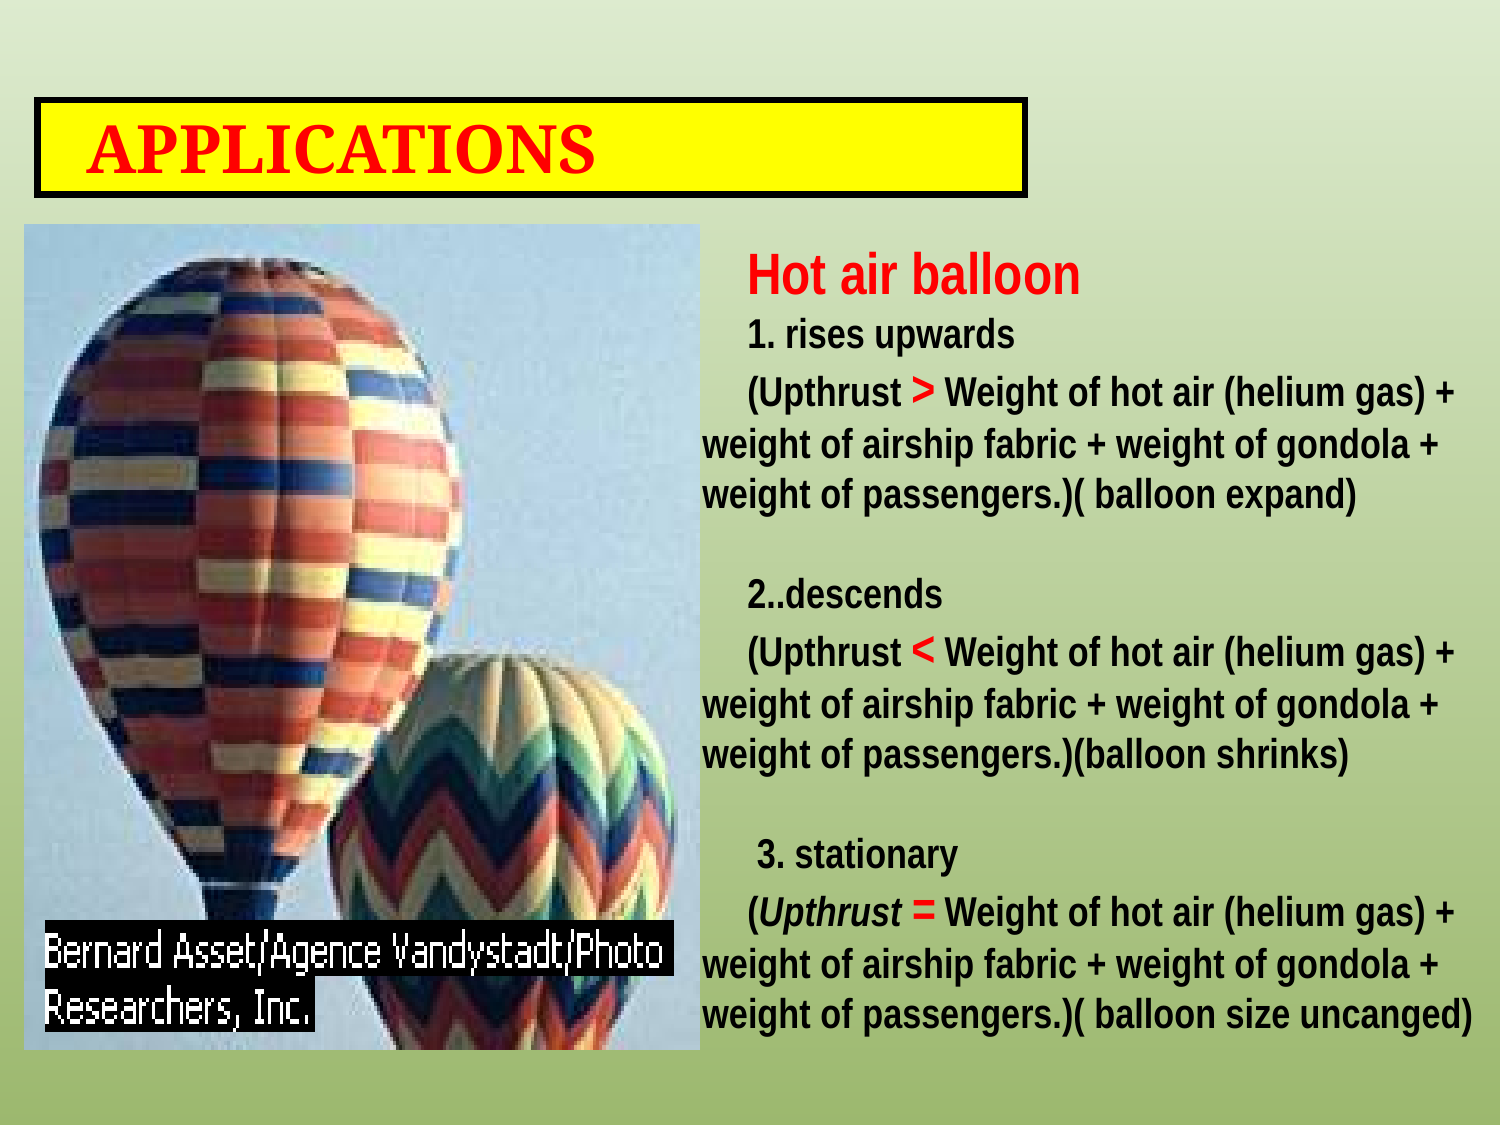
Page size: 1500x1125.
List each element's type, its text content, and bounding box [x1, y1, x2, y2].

picture [24, 224, 701, 1051]
text_box APPLICATIONS [37, 99, 1025, 195]
text_box Hot air balloon 1. rises upwards (Upthrust > Weight of hot air (helium gas) + weight of airship fabric + weight of gondola + weight of passengers.)( balloon expand) 2..descends (Upthrust < Weight of hot air (helium gas) + weight of airship fabric + weight of gondola + weight of passengers.)(balloon shrinks) 3. stationary (Upthrust = Weight of hot air (helium gas) + weight of airship fabric + weight of gondola + weight of passengers.)( balloon size uncanged) [687, 229, 1500, 1095]
